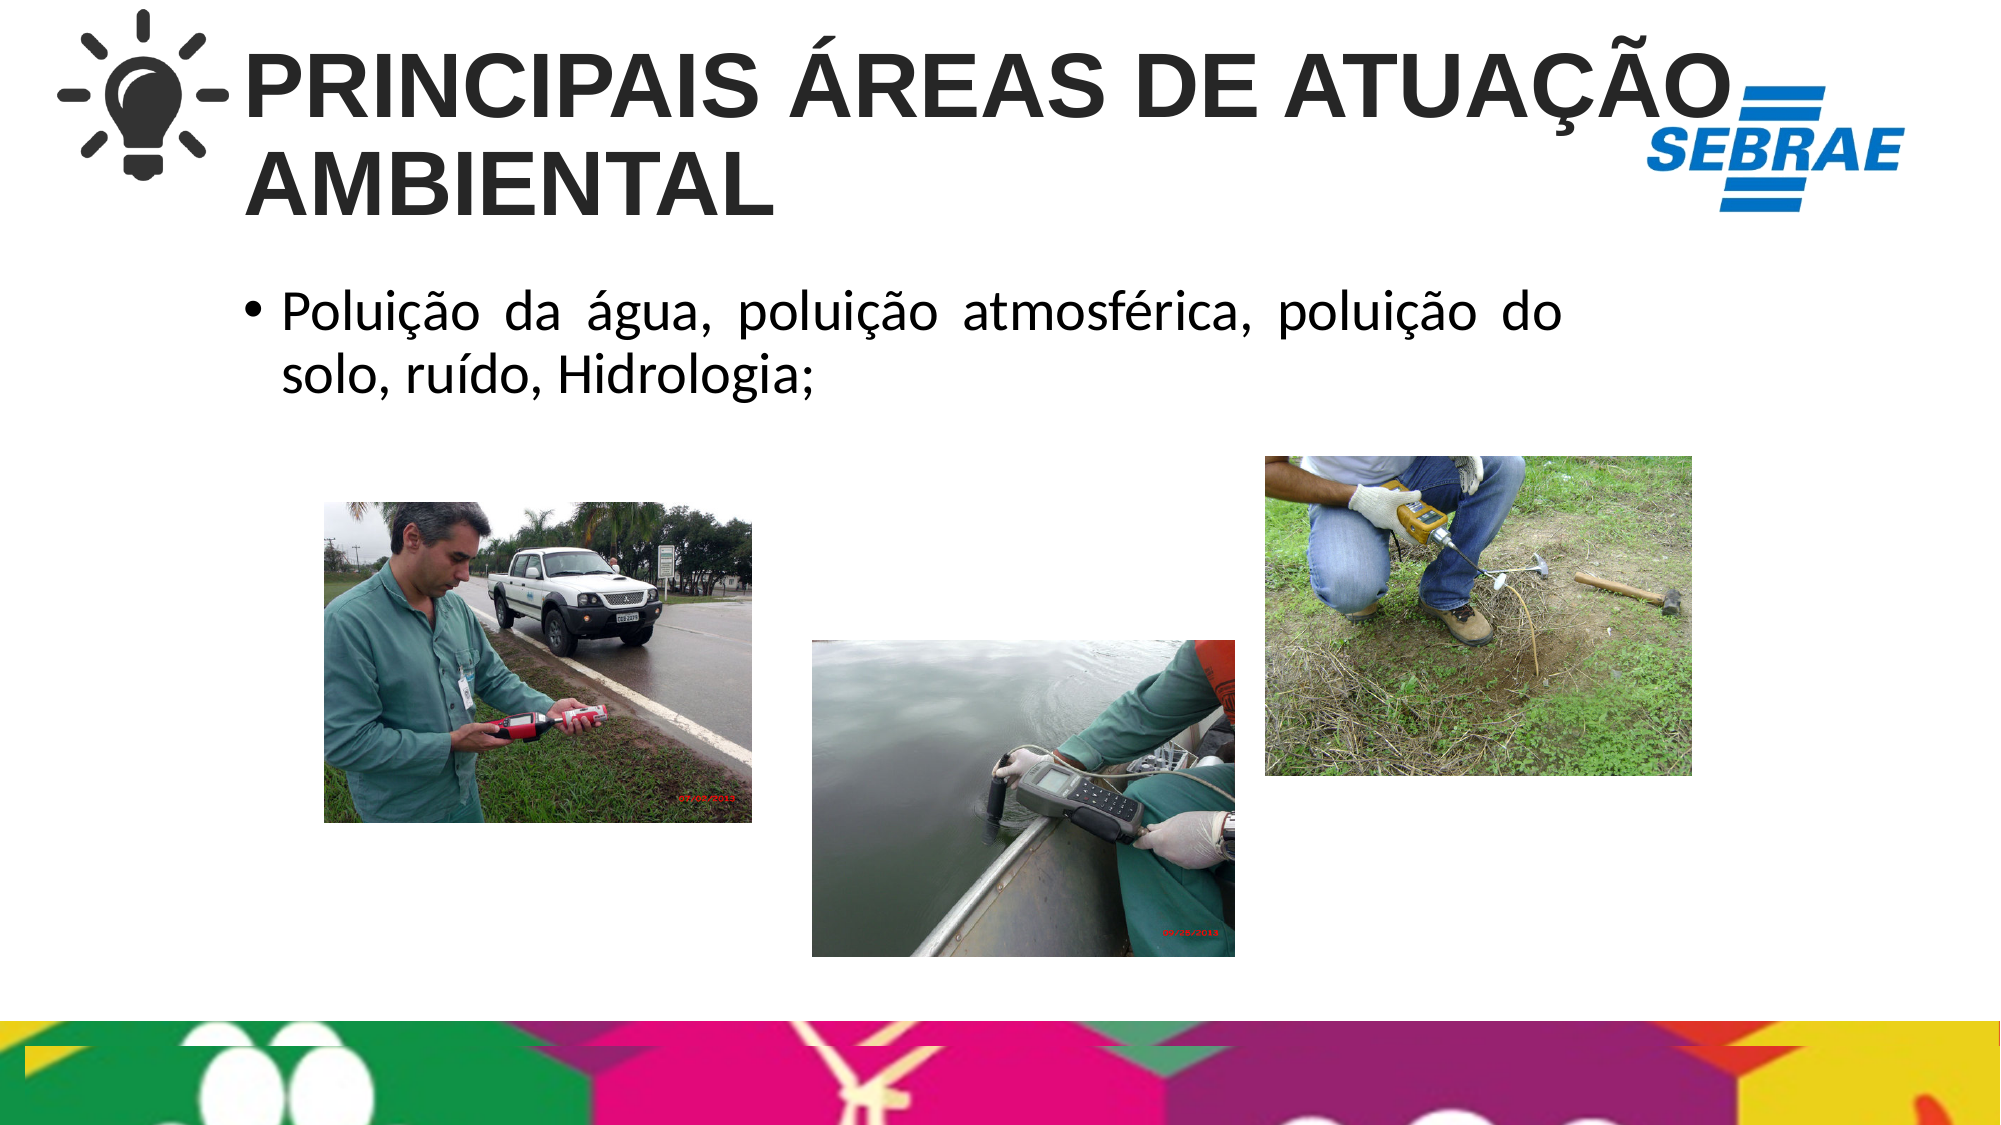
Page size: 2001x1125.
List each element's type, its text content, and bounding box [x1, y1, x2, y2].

picture [812, 640, 1235, 958]
picture [1265, 456, 1692, 776]
list Poluição da água, poluição atmosférica, poluição do solo, ruído, Hidrologia; [228, 272, 1579, 810]
picture [57, 9, 229, 181]
picture [0, 1021, 2000, 1125]
picture [1611, 51, 1940, 247]
picture [324, 502, 752, 823]
title PRINCIPAIS ÁREAS DE ATUAÇÃO AMBIENTAL [228, 28, 1767, 246]
